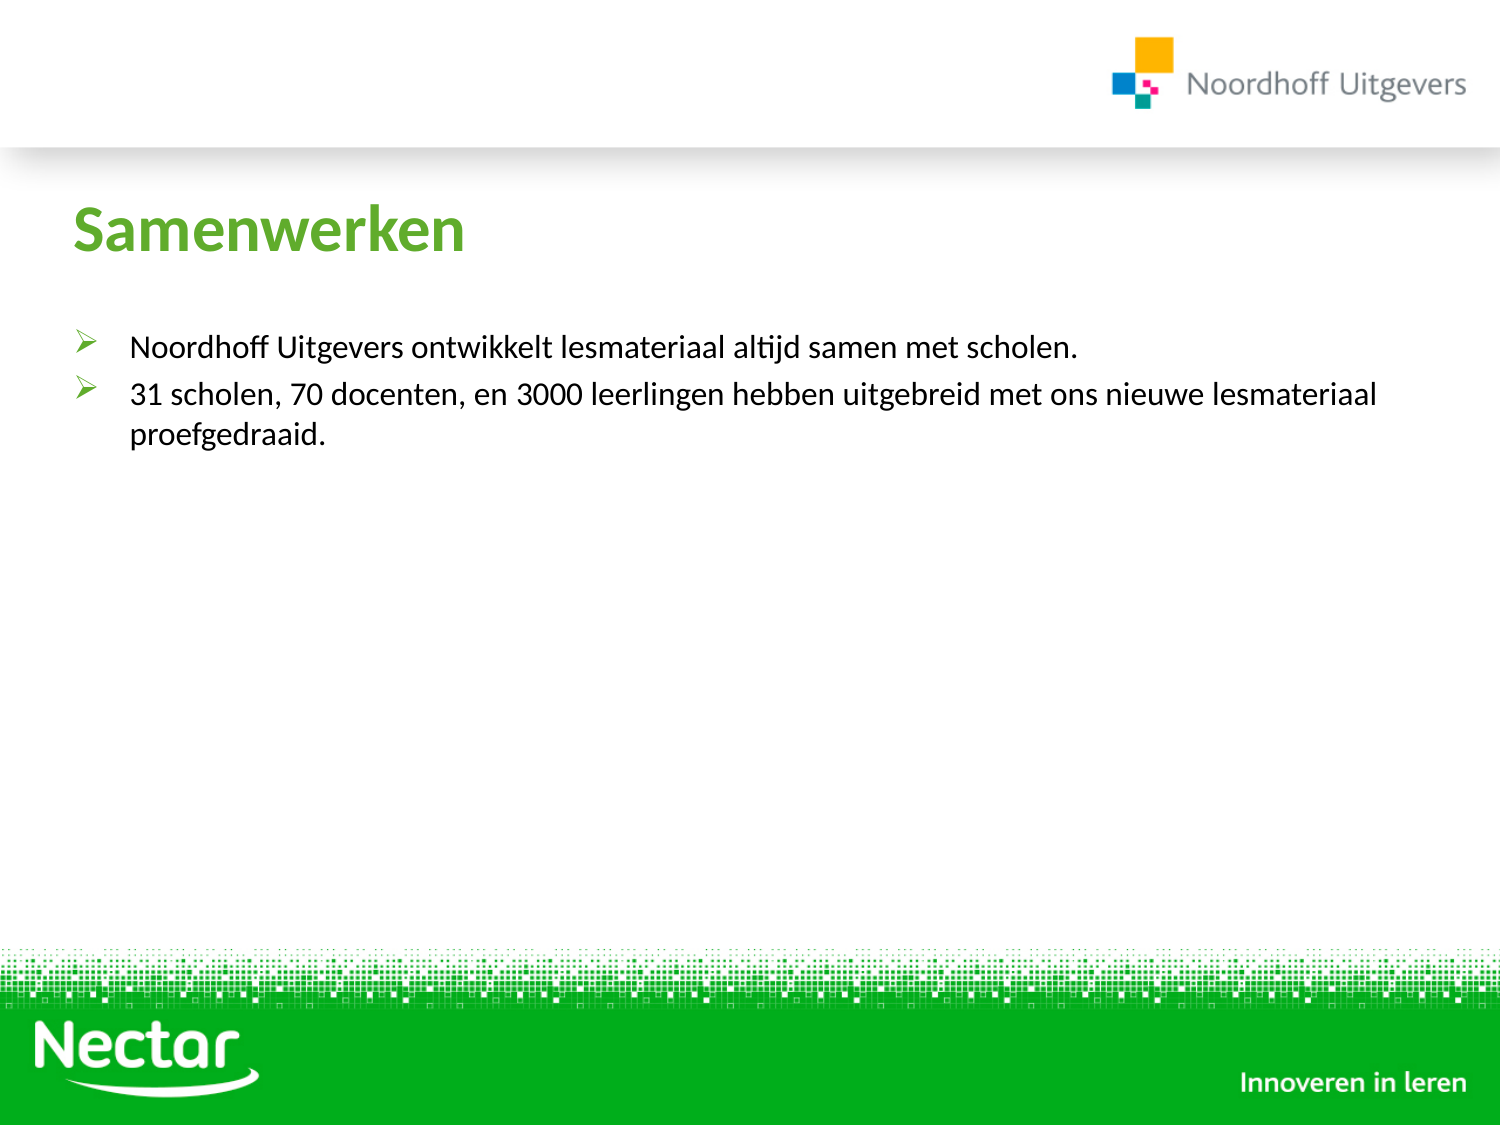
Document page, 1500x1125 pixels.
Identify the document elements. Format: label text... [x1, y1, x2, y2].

list Noordhoff Uitgevers ontwikkelt lesmateriaal altijd samen met scholen. 31 scholen, 70 docenten, en 3000 leerlingen hebben uitgebreid met ons nieuwe lesmateriaal proefgedraaid. [58, 318, 1409, 843]
title Samenwerken [58, 177, 1409, 271]
picture [0, 0, 1500, 1125]
